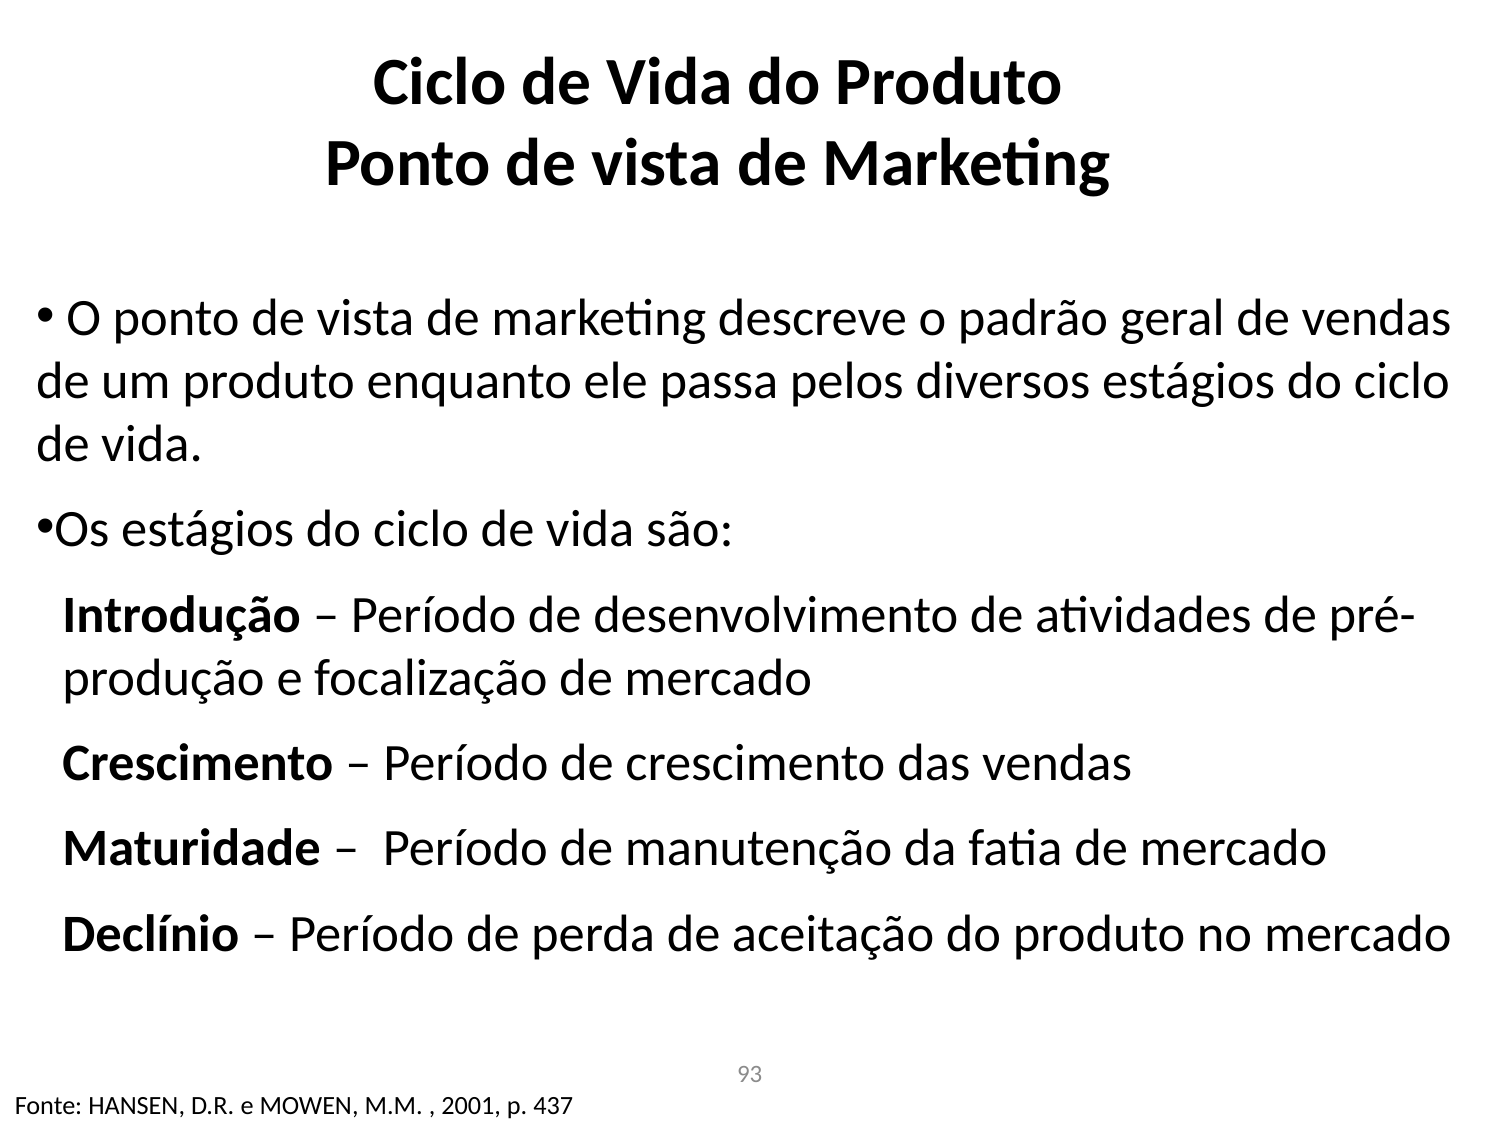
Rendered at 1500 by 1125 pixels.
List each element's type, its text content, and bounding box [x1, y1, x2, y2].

text_box Fonte: HANSEN, D.R. e MOWEN, M.M. , 2001, p. 437 [0, 1080, 1500, 1125]
footer 93 [512, 1042, 988, 1103]
title Ciclo de Vida do Produto Ponto de vista de Marketing [239, 23, 1197, 212]
text_box O ponto de vista de marketing descreve o padrão geral de vendas de um produto enquanto ele passa pelos diversos estágios do ciclo de vida. Os estágios do ciclo de vida são: Introdução – Período de desenvolvimento de atividades de pré-produção e focalização de mercado Crescimento – Período de crescimento das vendas Maturidade – Período de manutenção da fatia de mercado Declínio – Período de perda de aceitação do produto no mercado [21, 275, 1484, 1055]
